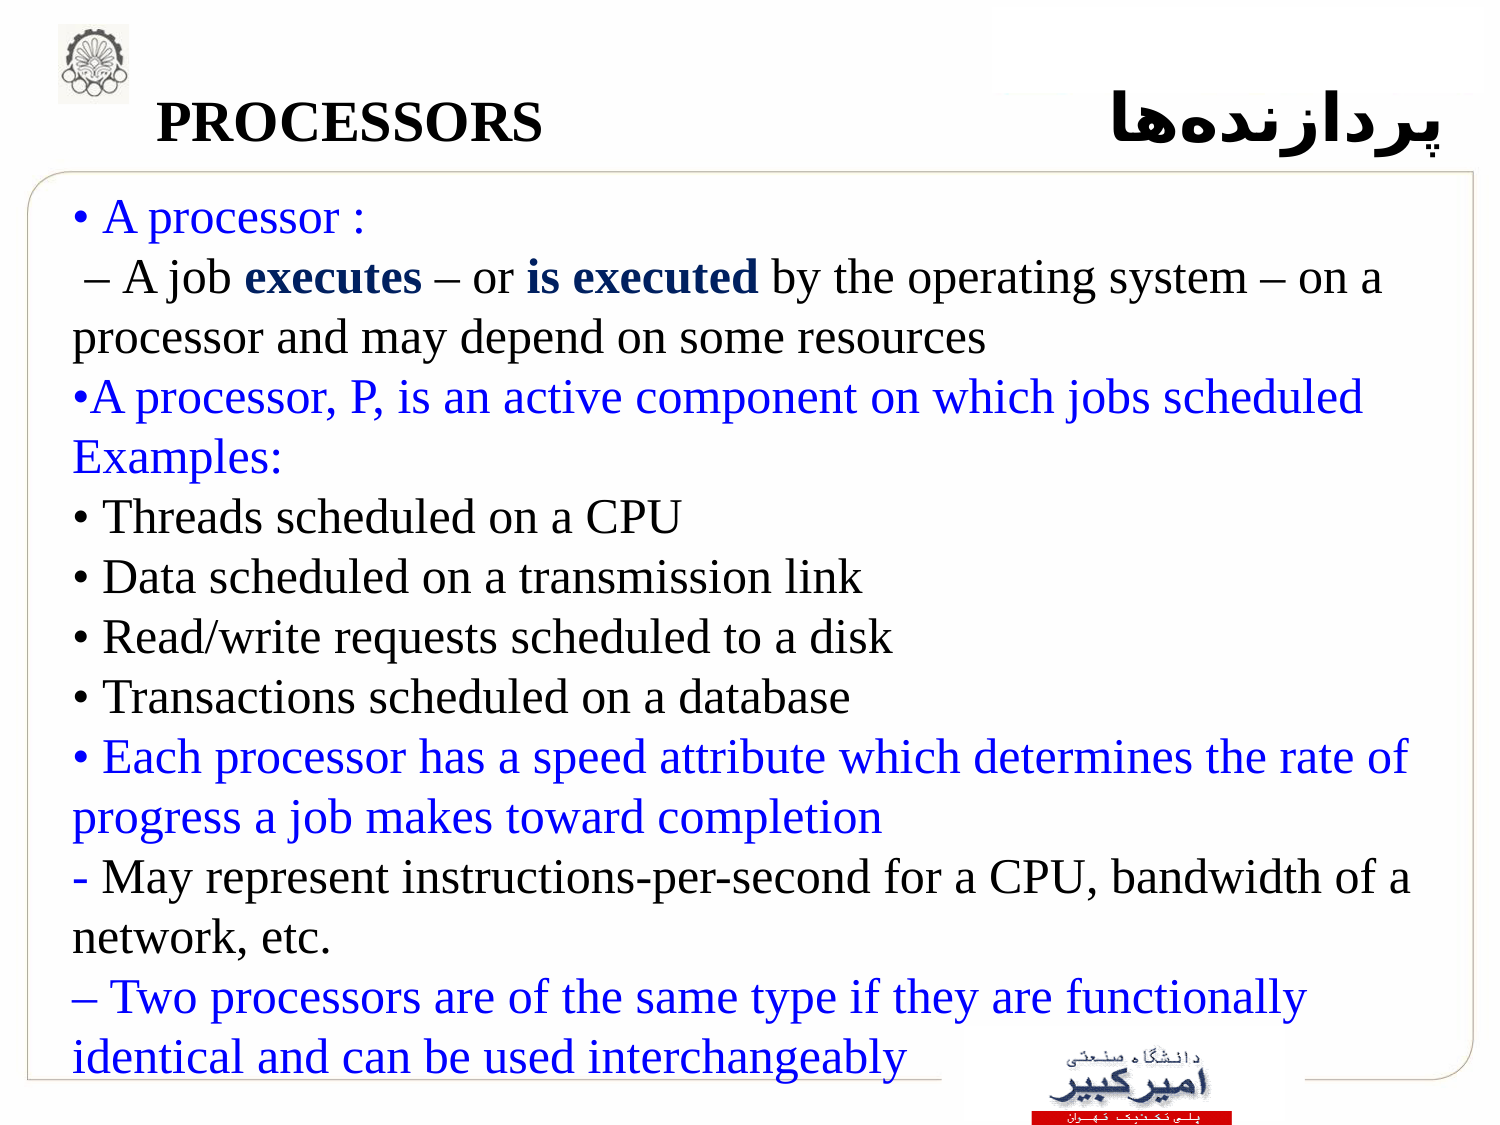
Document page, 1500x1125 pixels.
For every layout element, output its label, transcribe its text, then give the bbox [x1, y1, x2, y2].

text_box • A processor : – A job executes – or is executed by the operating system – on a processor and may depend on some resources •A processor, P, is an active component on which jobs scheduled Examples: • Threads scheduled on a CPU • Data scheduled on a transmission link • Read/write requests scheduled to a disk • Transactions scheduled on a database • Each processor has a speed attribute which determines the rate of progress a job makes toward completion - May represent instructions-per-second for a CPU, bandwidth of a network, etc. – Two processors are of the same type if they are functionally identical and can be used interchangeably [47, 176, 1455, 1050]
picture [0, 0, 1500, 1125]
title پردازنده‌ها PROCESSORS [52, 52, 1460, 177]
